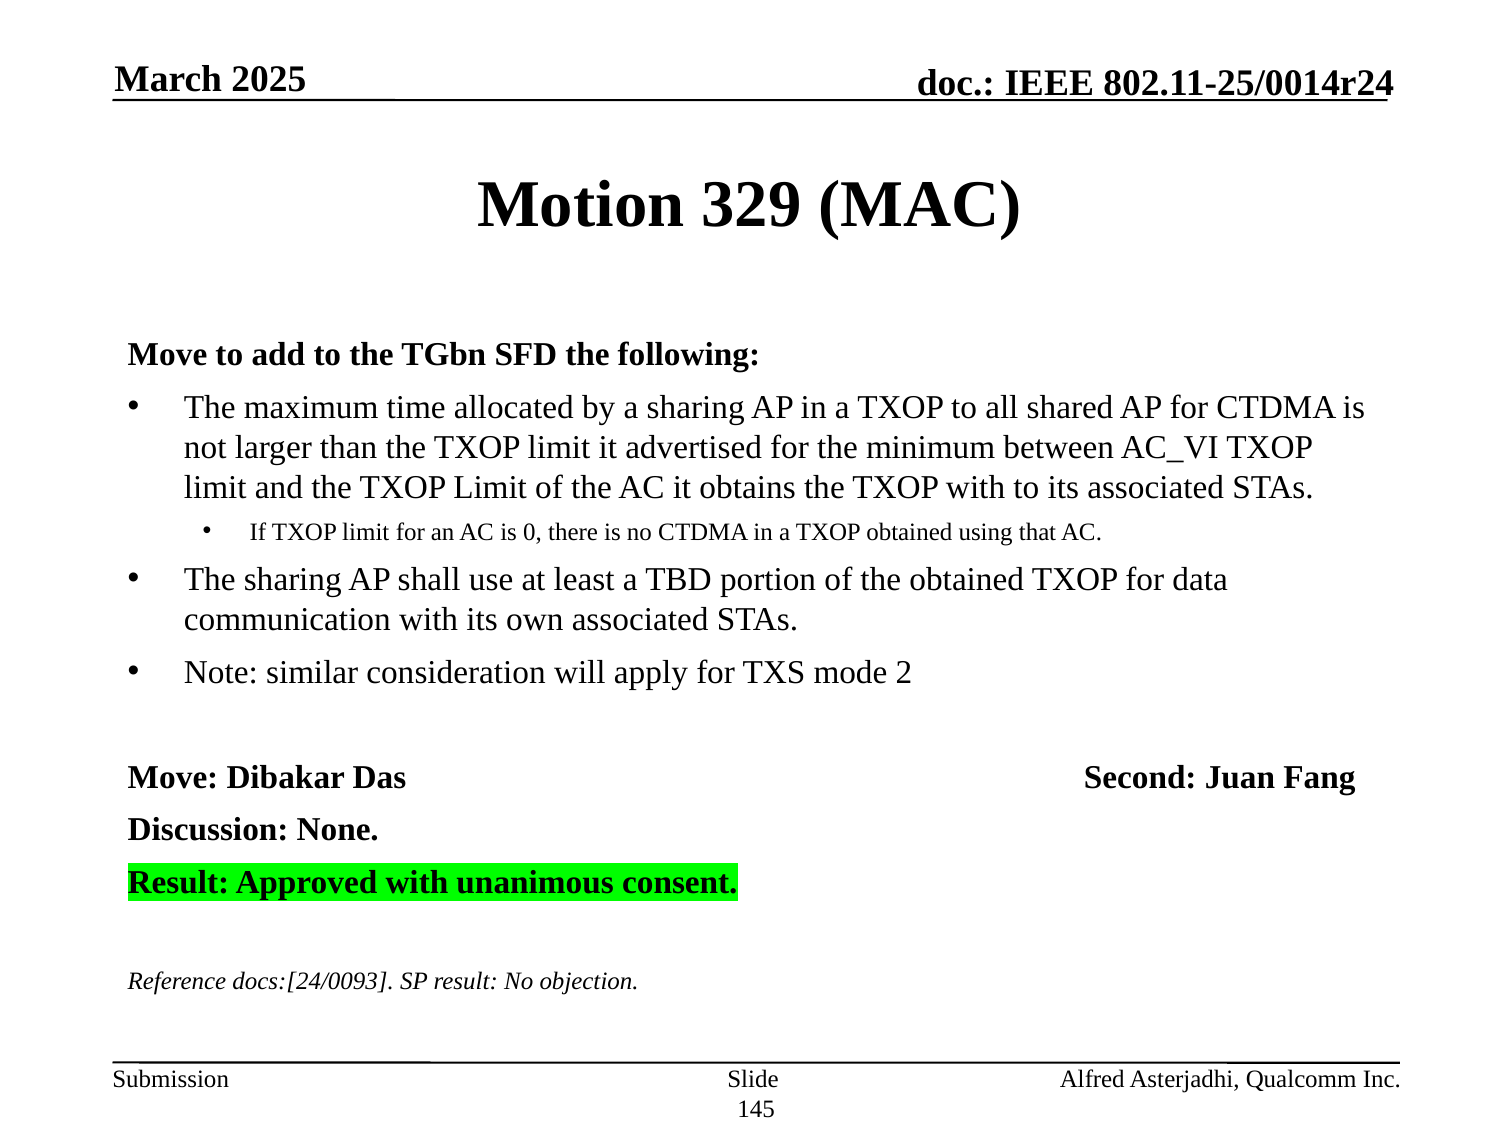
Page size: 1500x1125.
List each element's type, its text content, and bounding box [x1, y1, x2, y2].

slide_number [114, 54, 423, 100]
list Move to add to the TGbn SFD the following: The maximum time allocated by a sharing AP in a TXOP to all shared AP for CTDMA is not larger than the TXOP limit it advertised for the minimum between AC_VI TXOP limit and the TXOP Limit of the AC it obtains the TXOP with to its associated STAs. If TXOP limit for an AC is 0, there is no CTDMA in a TXOP obtained using that AC. The sharing AP shall use at least a TBD portion of the obtained TXOP for data communication with its own associated STAs. Note: similar consideration will apply for TXS mode 2 Move: Dibakar Das Second: Juan Fang Discussion: None. Result: Approved with unanimous consent. Reference docs:[24/0093]. SP result: No objection. [112, 324, 1388, 1063]
slide_number Slide 145 [712, 1061, 800, 1123]
title Motion 329 (MAC) [112, 112, 1388, 288]
footer Alfred Asterjadhi, Qualcomm Inc. [878, 1061, 1402, 1093]
